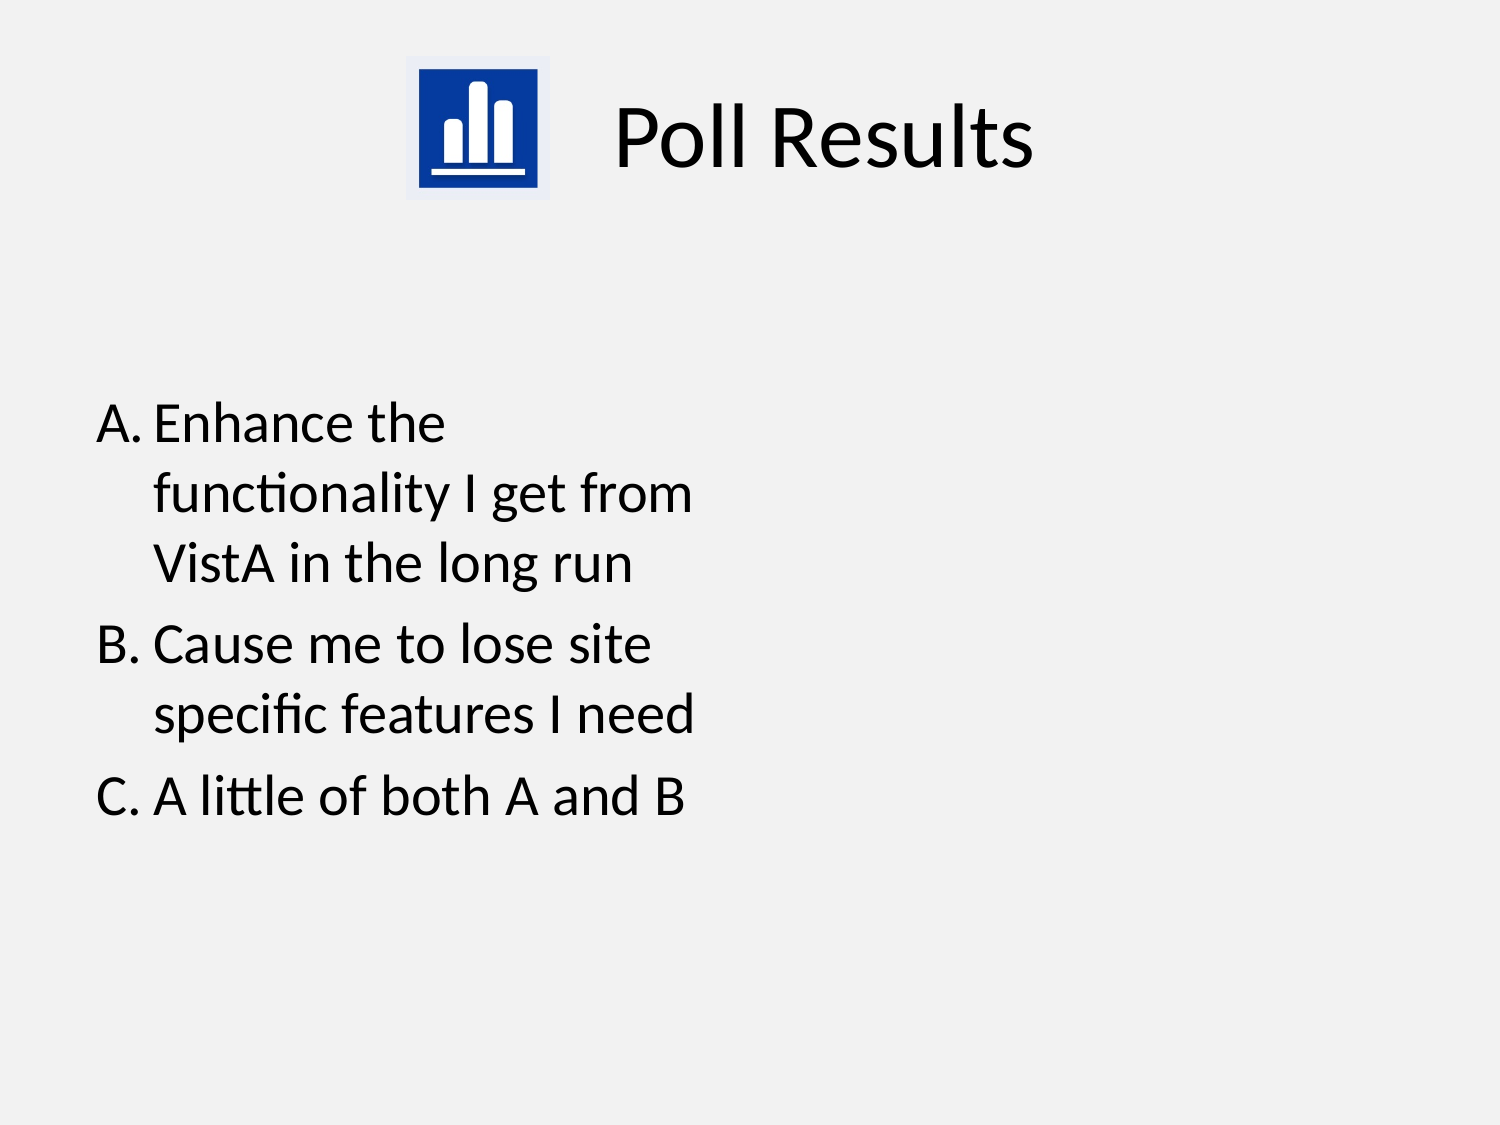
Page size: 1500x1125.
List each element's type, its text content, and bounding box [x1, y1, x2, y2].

picture [405, 55, 551, 201]
title Poll Results [150, 37, 1500, 225]
list Enhance the functionality I get from VistA in the long run Cause me to lose site specific features I need A little of both A and B [26, 376, 739, 1065]
